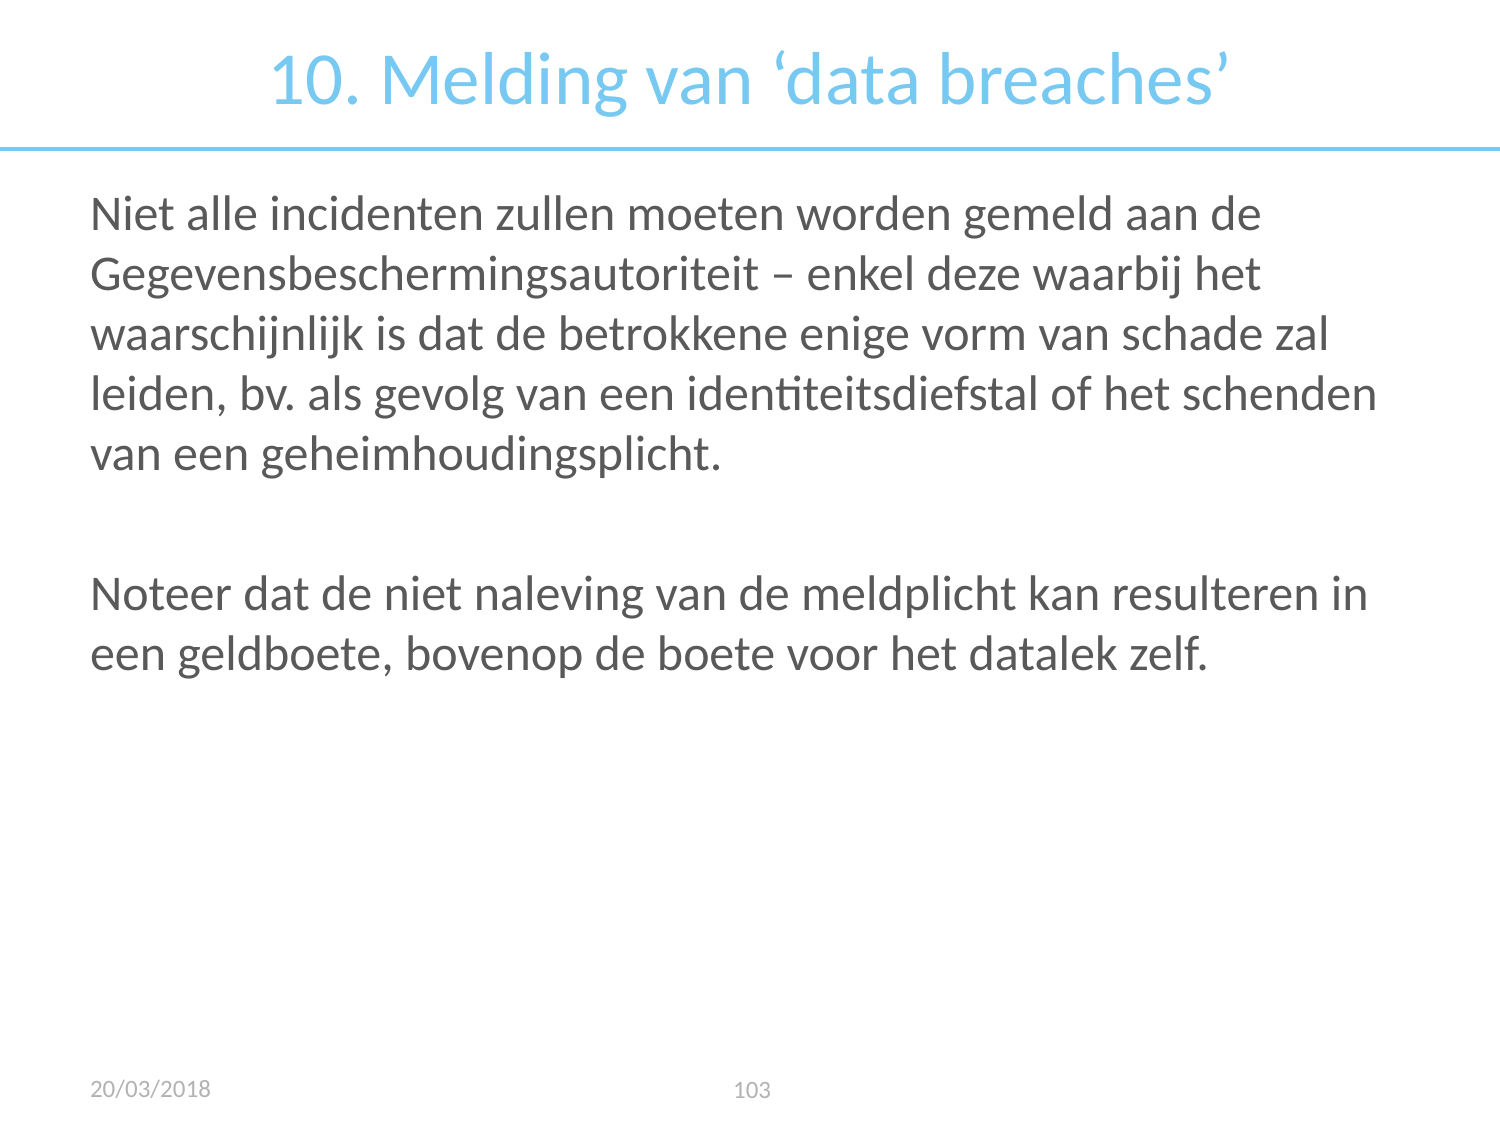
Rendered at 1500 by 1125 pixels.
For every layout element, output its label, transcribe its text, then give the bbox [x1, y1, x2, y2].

title 10. Melding van ‘data breaches’ [0, 0, 1500, 149]
list Niet alle incidenten zullen moeten worden gemeld aan de Gegevensbeschermingsautoriteit – enkel deze waarbij het waarschijnlijk is dat de betrokkene enige vorm van schade zal leiden, bv. als gevolg van een identiteitsdiefstal of het schenden van een geheimhoudingsplicht. Noteer dat de niet naleving van de meldplicht kan resulteren in een geldboete, bovenop de boete voor het datalek zelf. [75, 172, 1425, 1035]
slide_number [75, 1057, 425, 1118]
slide_number 103 [577, 1058, 928, 1119]
